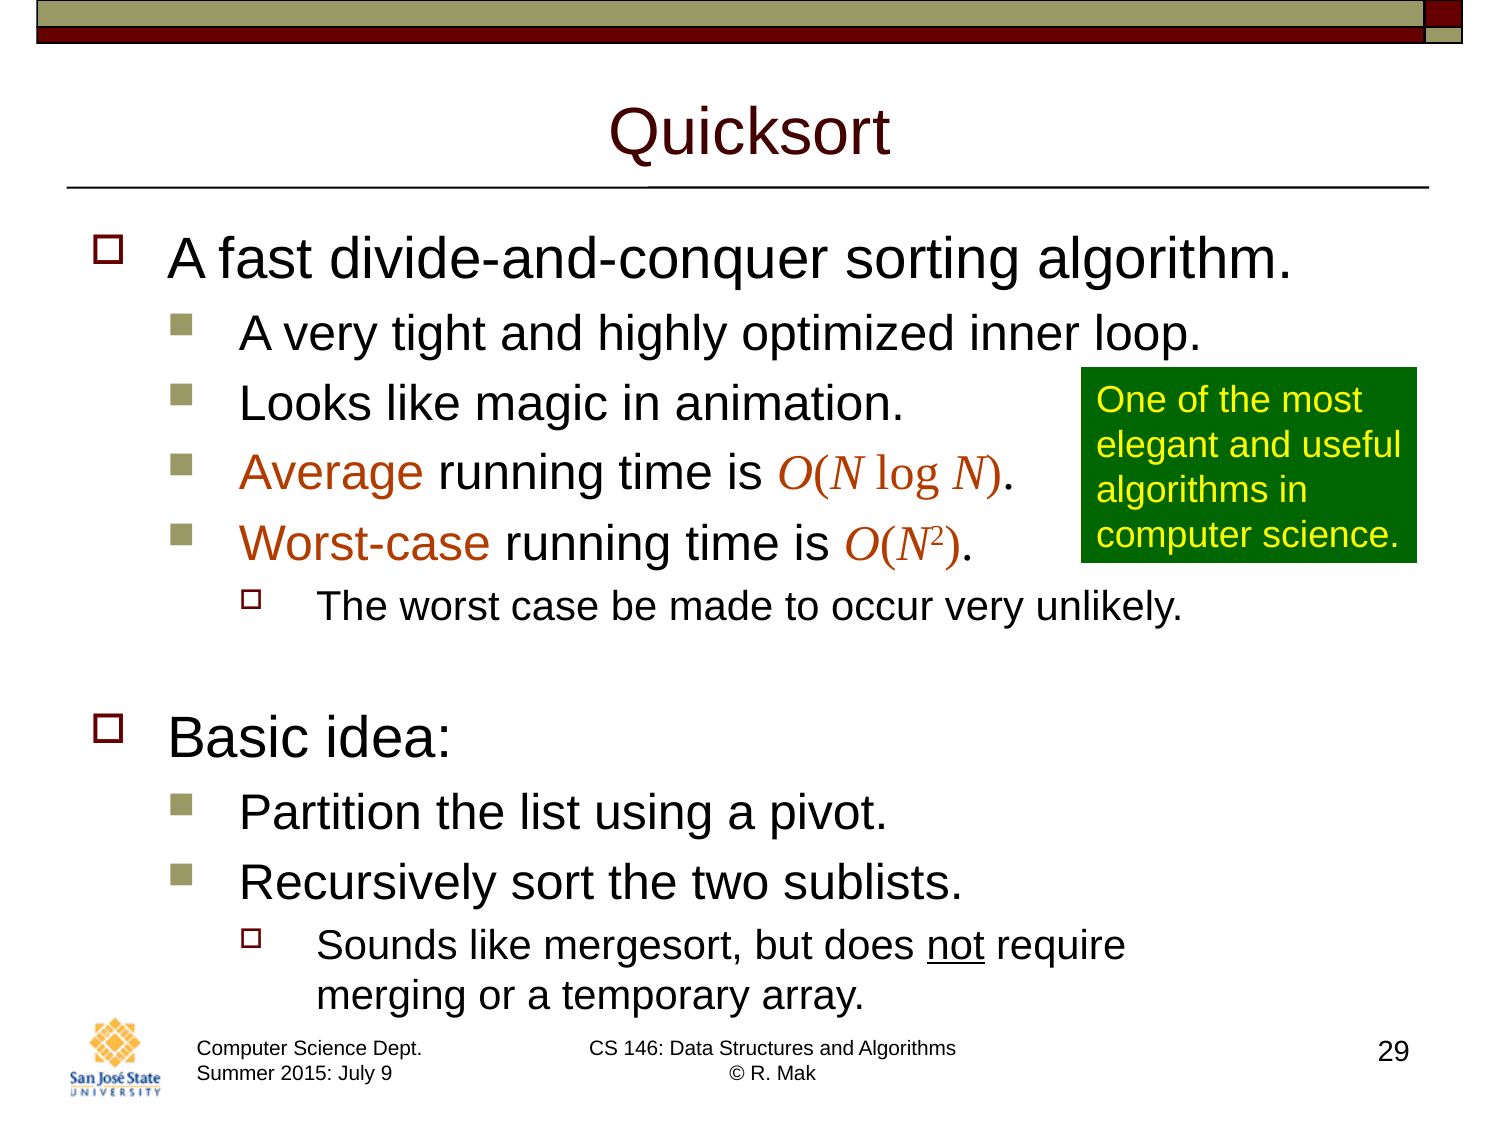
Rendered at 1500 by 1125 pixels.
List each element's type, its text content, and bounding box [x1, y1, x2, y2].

list A fast divide-and-conquer sorting algorithm. A very tight and highly optimized inner loop. Looks like magic in animation. Average running time is O(N log N). Worst-case running time is O(N2). The worst case be made to occur very unlikely. Basic idea: Partition the list using a pivot. Recursively sort the two sublists. Sounds like mergesort, but does not require merging or a temporary array. [75, 212, 1425, 1028]
slide_number 29 [1112, 1028, 1425, 1100]
title Quicksort [75, 67, 1425, 175]
picture [60, 1012, 166, 1112]
text_box One of the most elegant and useful algorithms in computer science. [1081, 367, 1417, 563]
